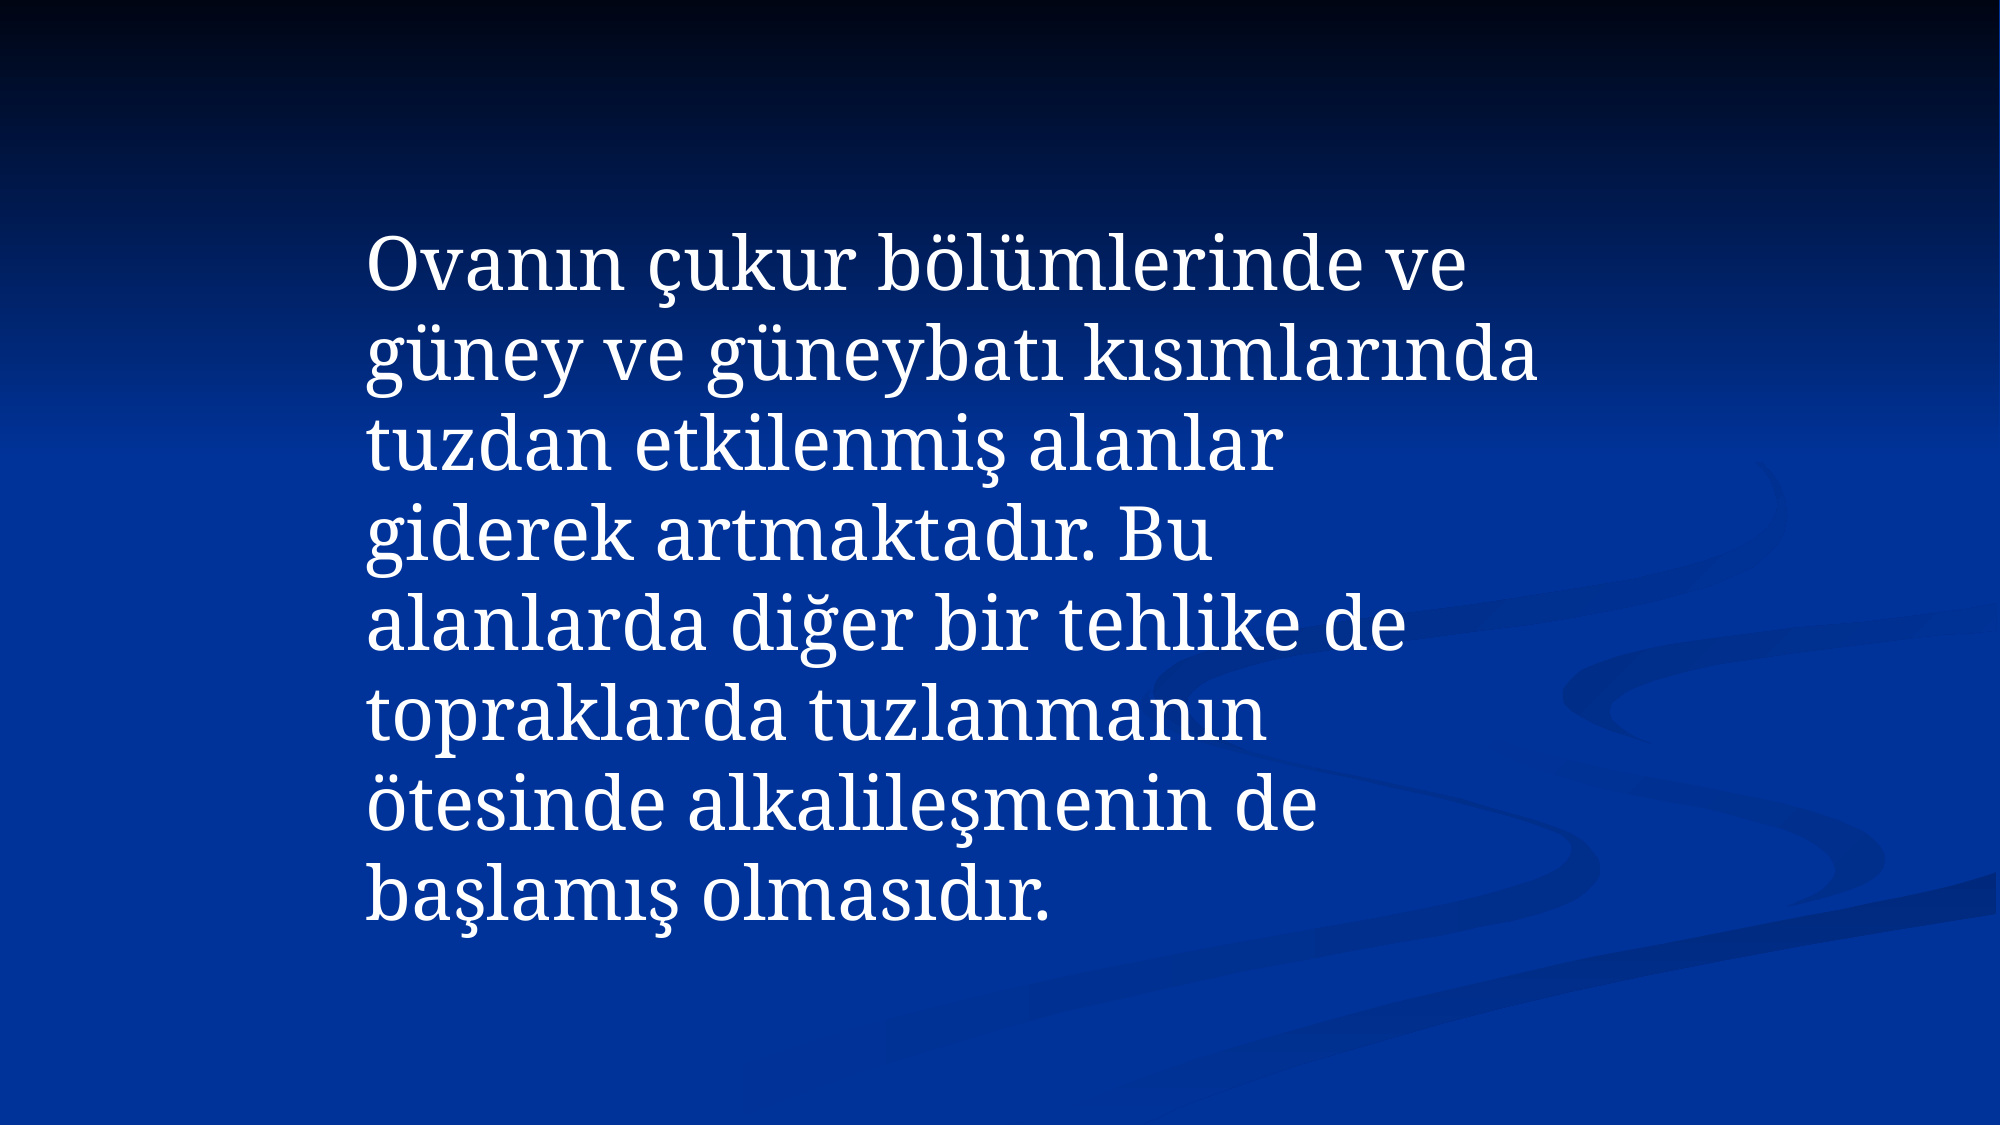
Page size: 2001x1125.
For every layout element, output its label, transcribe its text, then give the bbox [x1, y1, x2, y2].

text_box Ovanın çukur bölümlerinde ve güney ve güneybatı kısımlarında tuzdan etkilenmiş alanlar giderek artmaktadır. Bu alanlarda diğer bir tehlike de topraklarda tuzlanmanın ötesinde alkalileşmenin de başlamış olmasıdır. [350, 207, 1579, 943]
